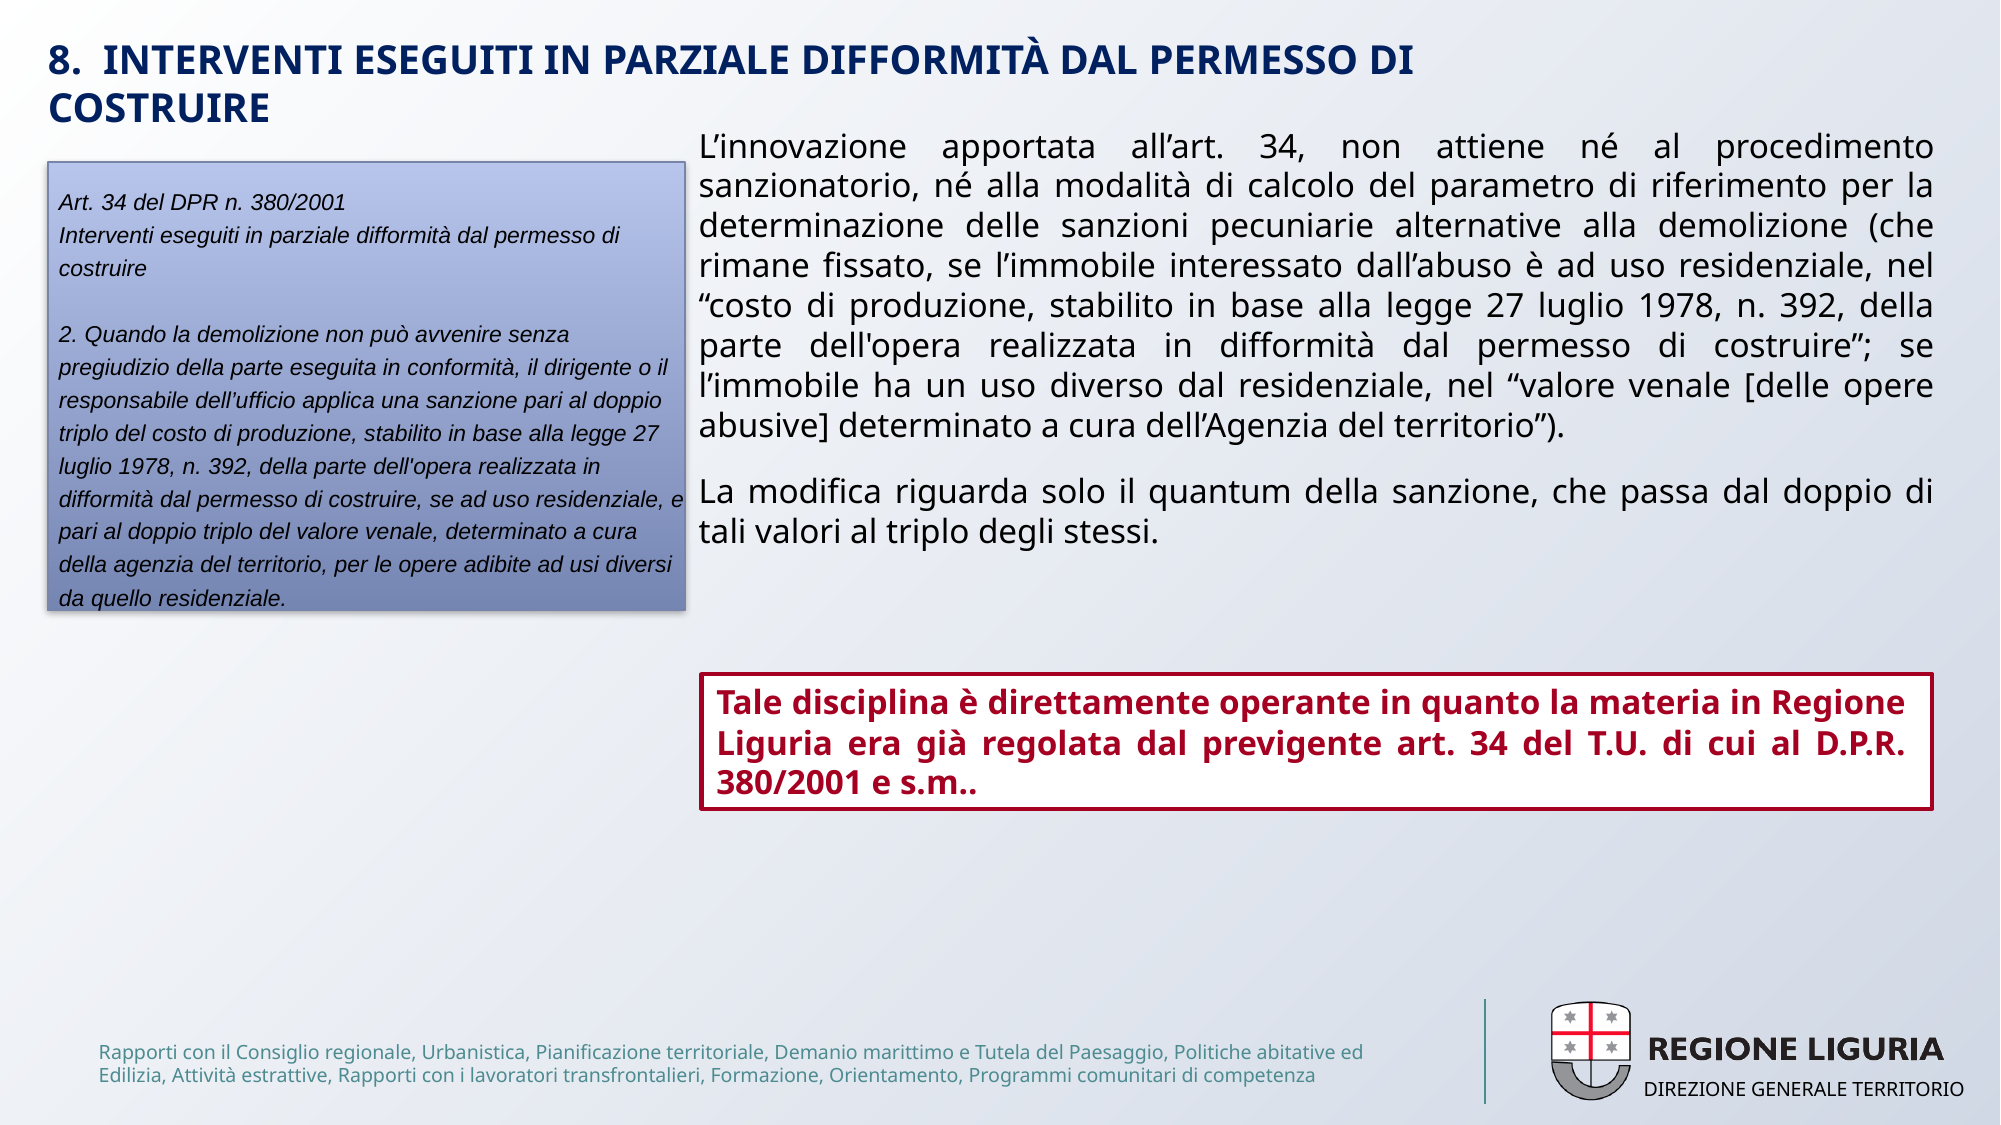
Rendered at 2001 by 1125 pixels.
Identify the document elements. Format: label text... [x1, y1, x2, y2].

picture [1549, 990, 1956, 1114]
text_box Tale disciplina è direttamente operante in quanto la materia in Regione Liguria era già regolata dal previgente art. 34 del T.U. di cui al D.P.R. 380/2001 e s.m.. [699, 672, 1934, 811]
picture [1952, 1083, 1956, 1095]
title 8. INTERVENTI ESEGUITI IN PARZIALE DIFFORMITÀ DAL PERMESSO DI COSTRUIRE [47, 34, 1568, 131]
list L’innovazione apportata all’art. 34, non attiene né al procedimento sanzionatorio, né alla modalità di calcolo del parametro di riferimento per la determinazione delle sanzioni pecuniarie alternative alla demolizione (che rimane fissato, se l’immobile interessato dall’abuso è ad uso residenziale, nel “costo di produzione, stabilito in base alla legge 27 luglio 1978, n. 392, della parte dell'opera realizzata in difformità dal permesso di costruire”; se l’immobile ha un uso diverso dal residenziale, nel “valore venale [delle opere abusive] determinato a cura dell’Agenzia del territorio”). La modifica riguarda solo il quantum della sanzione, che passa dal doppio di tali valori al triplo degli stessi. [687, 143, 1947, 611]
list Art. 34 del DPR n. 380/2001 Interventi eseguiti in parziale difformità dal permesso di costruire 2. Quando la demolizione non può avvenire senza pregiudizio della parte eseguita in conformità, il dirigente o il responsabile dell’ufficio applica una sanzione pari al doppio triplo del costo di produzione, stabilito in base alla legge 27 luglio 1978, n. 392, della parte dell'opera realizzata in difformità dal permesso di costruire, se ad uso residenziale, e pari al doppio triplo del valore venale, determinato a cura della agenzia del territorio, per le opere adibite ad usi diversi da quello residenziale. [47, 161, 686, 611]
